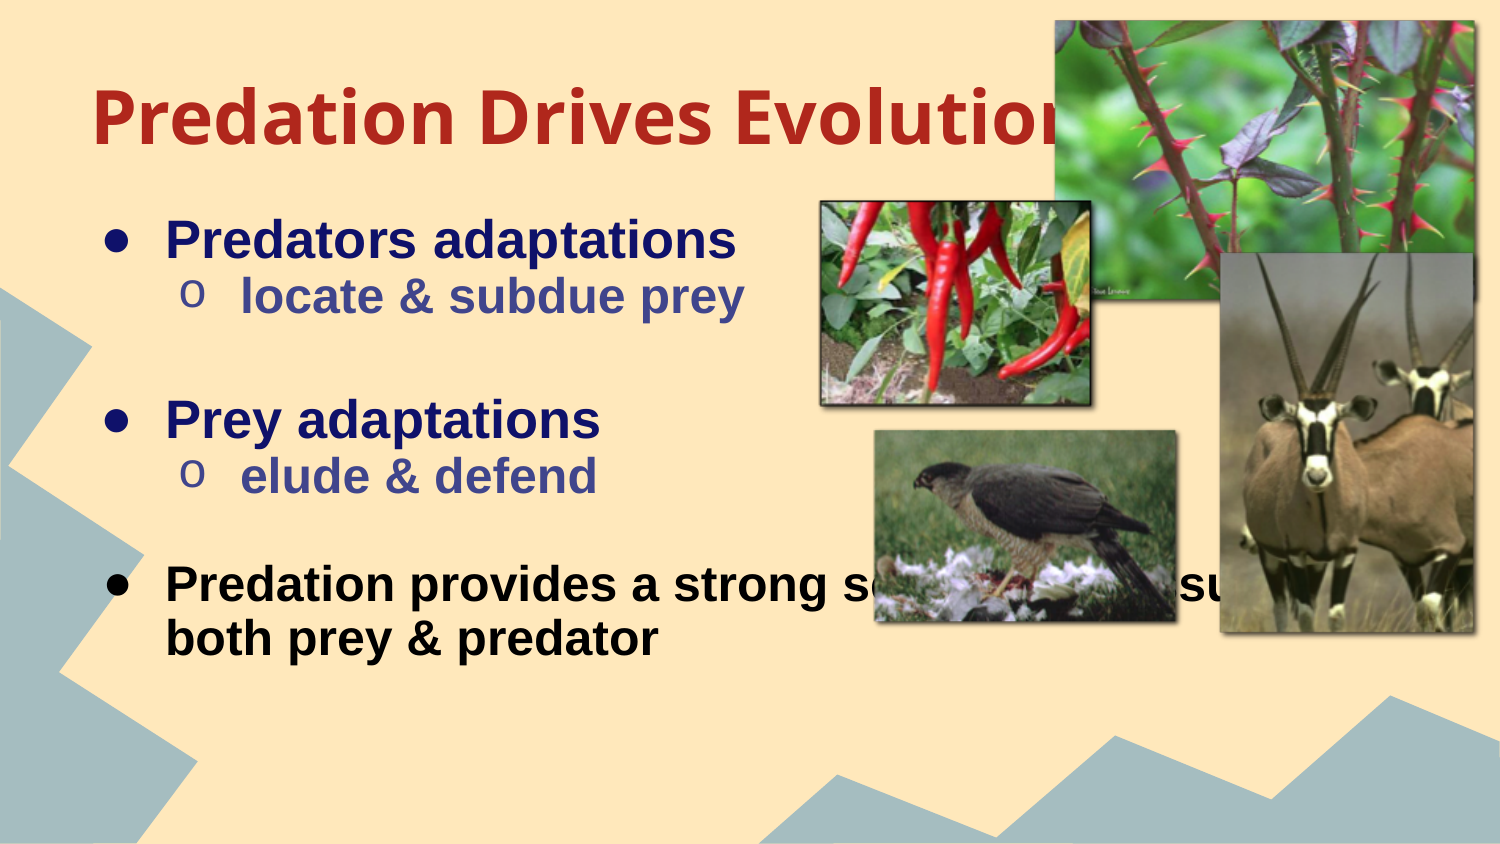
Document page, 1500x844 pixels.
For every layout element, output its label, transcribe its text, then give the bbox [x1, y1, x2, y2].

list Predators adaptations locate & subdue prey Prey adaptations elude & defend Predation provides a strong selection pressure on both prey & predator [75, 196, 1425, 808]
title Predation Drives Evolution [75, 33, 1043, 175]
picture [870, 425, 1186, 632]
picture [814, 16, 1486, 645]
